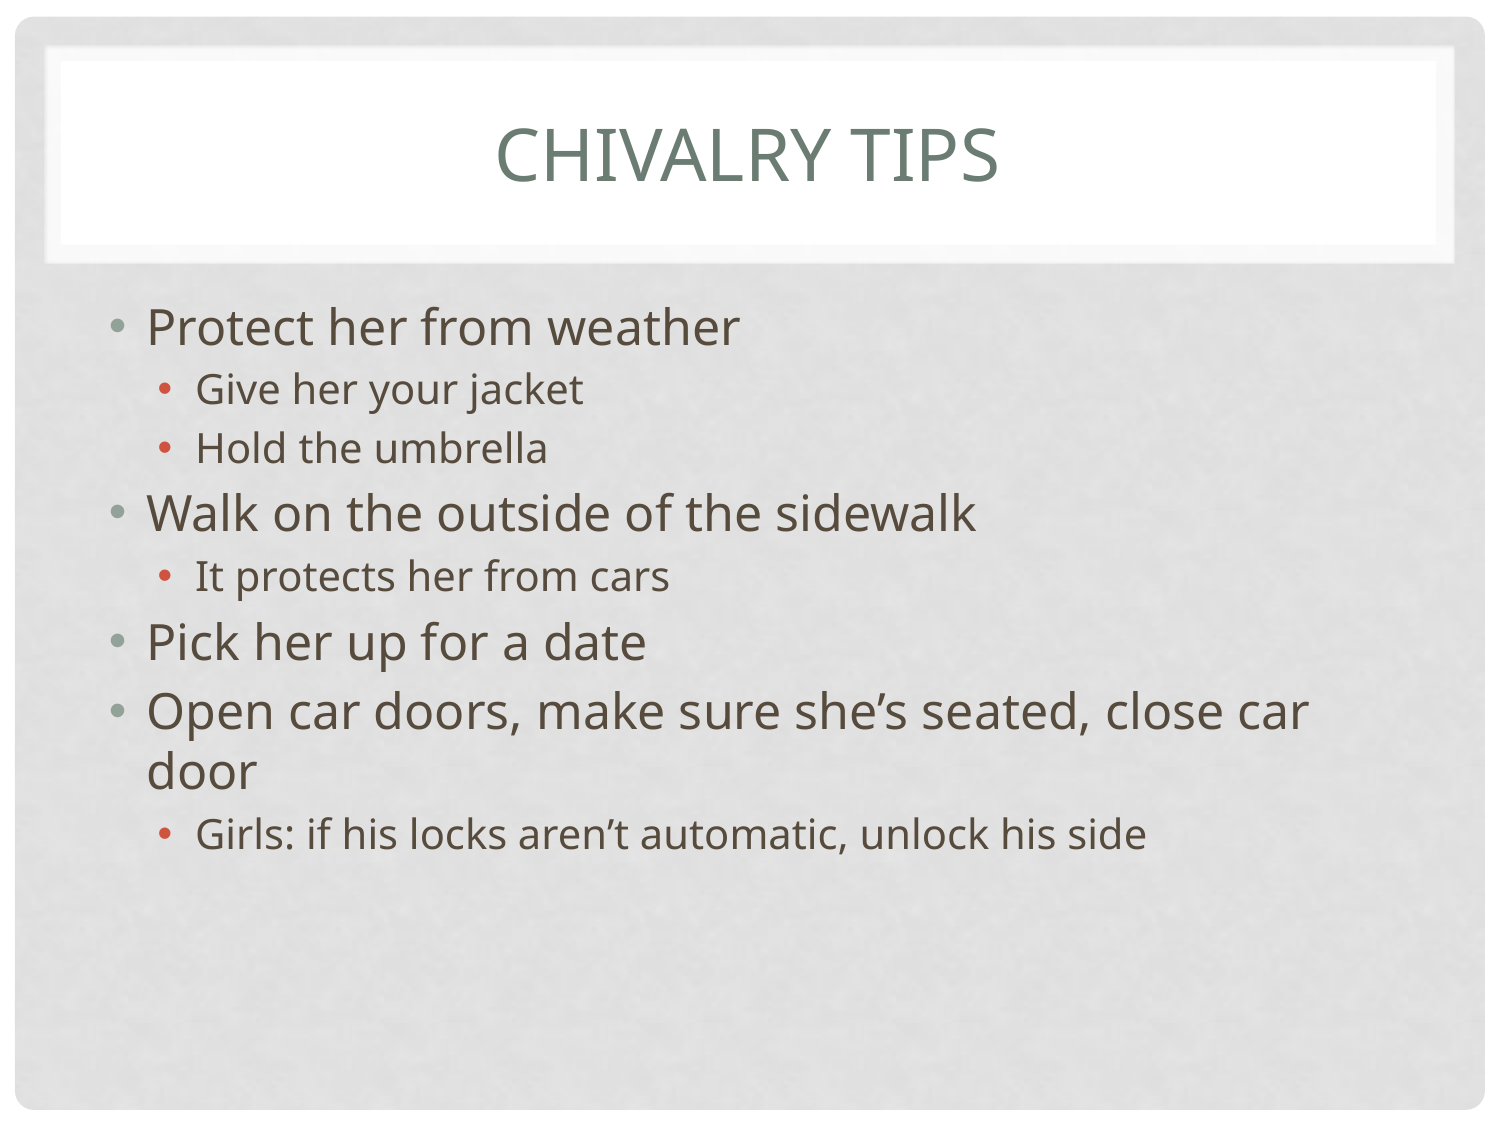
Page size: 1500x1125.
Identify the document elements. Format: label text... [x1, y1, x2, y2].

title Chivalry tips [69, 66, 1425, 238]
list Protect her from weather Give her your jacket Hold the umbrella Walk on the outside of the sidewalk It protects her from cars Pick her up for a date Open car doors, make sure she’s seated, close car door Girls: if his locks aren’t automatic, unlock his side [75, 287, 1425, 1005]
